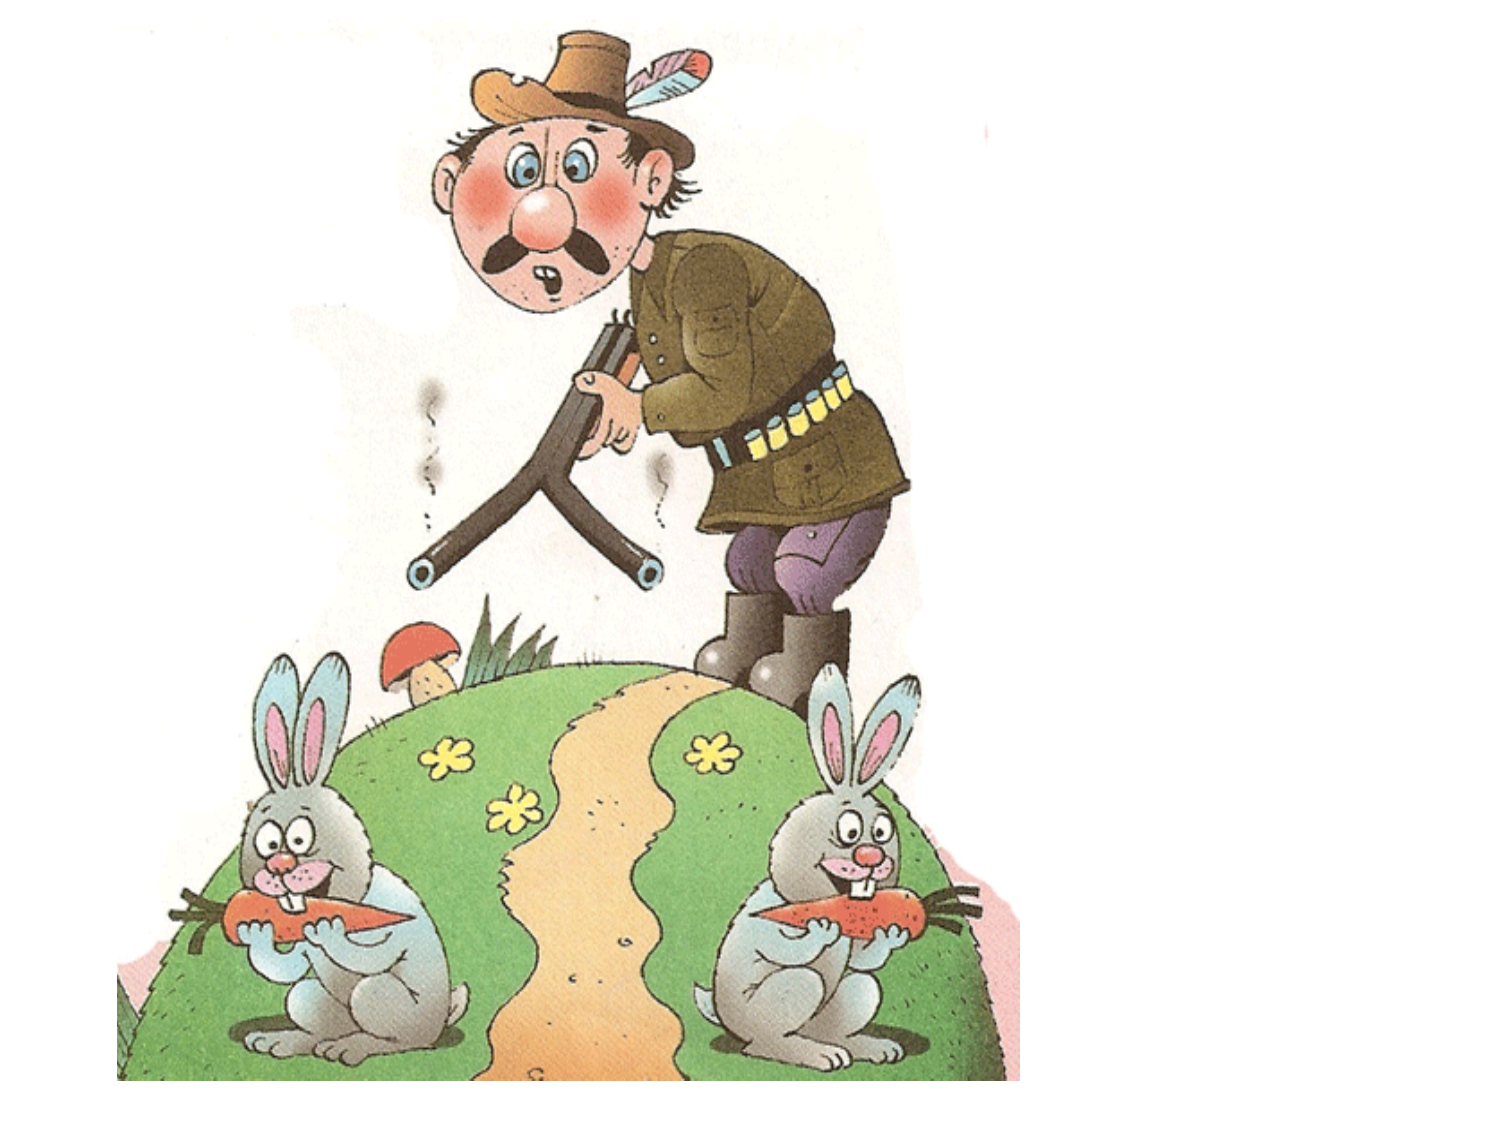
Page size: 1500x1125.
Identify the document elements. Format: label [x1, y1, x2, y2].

list [116, 6, 1020, 1082]
